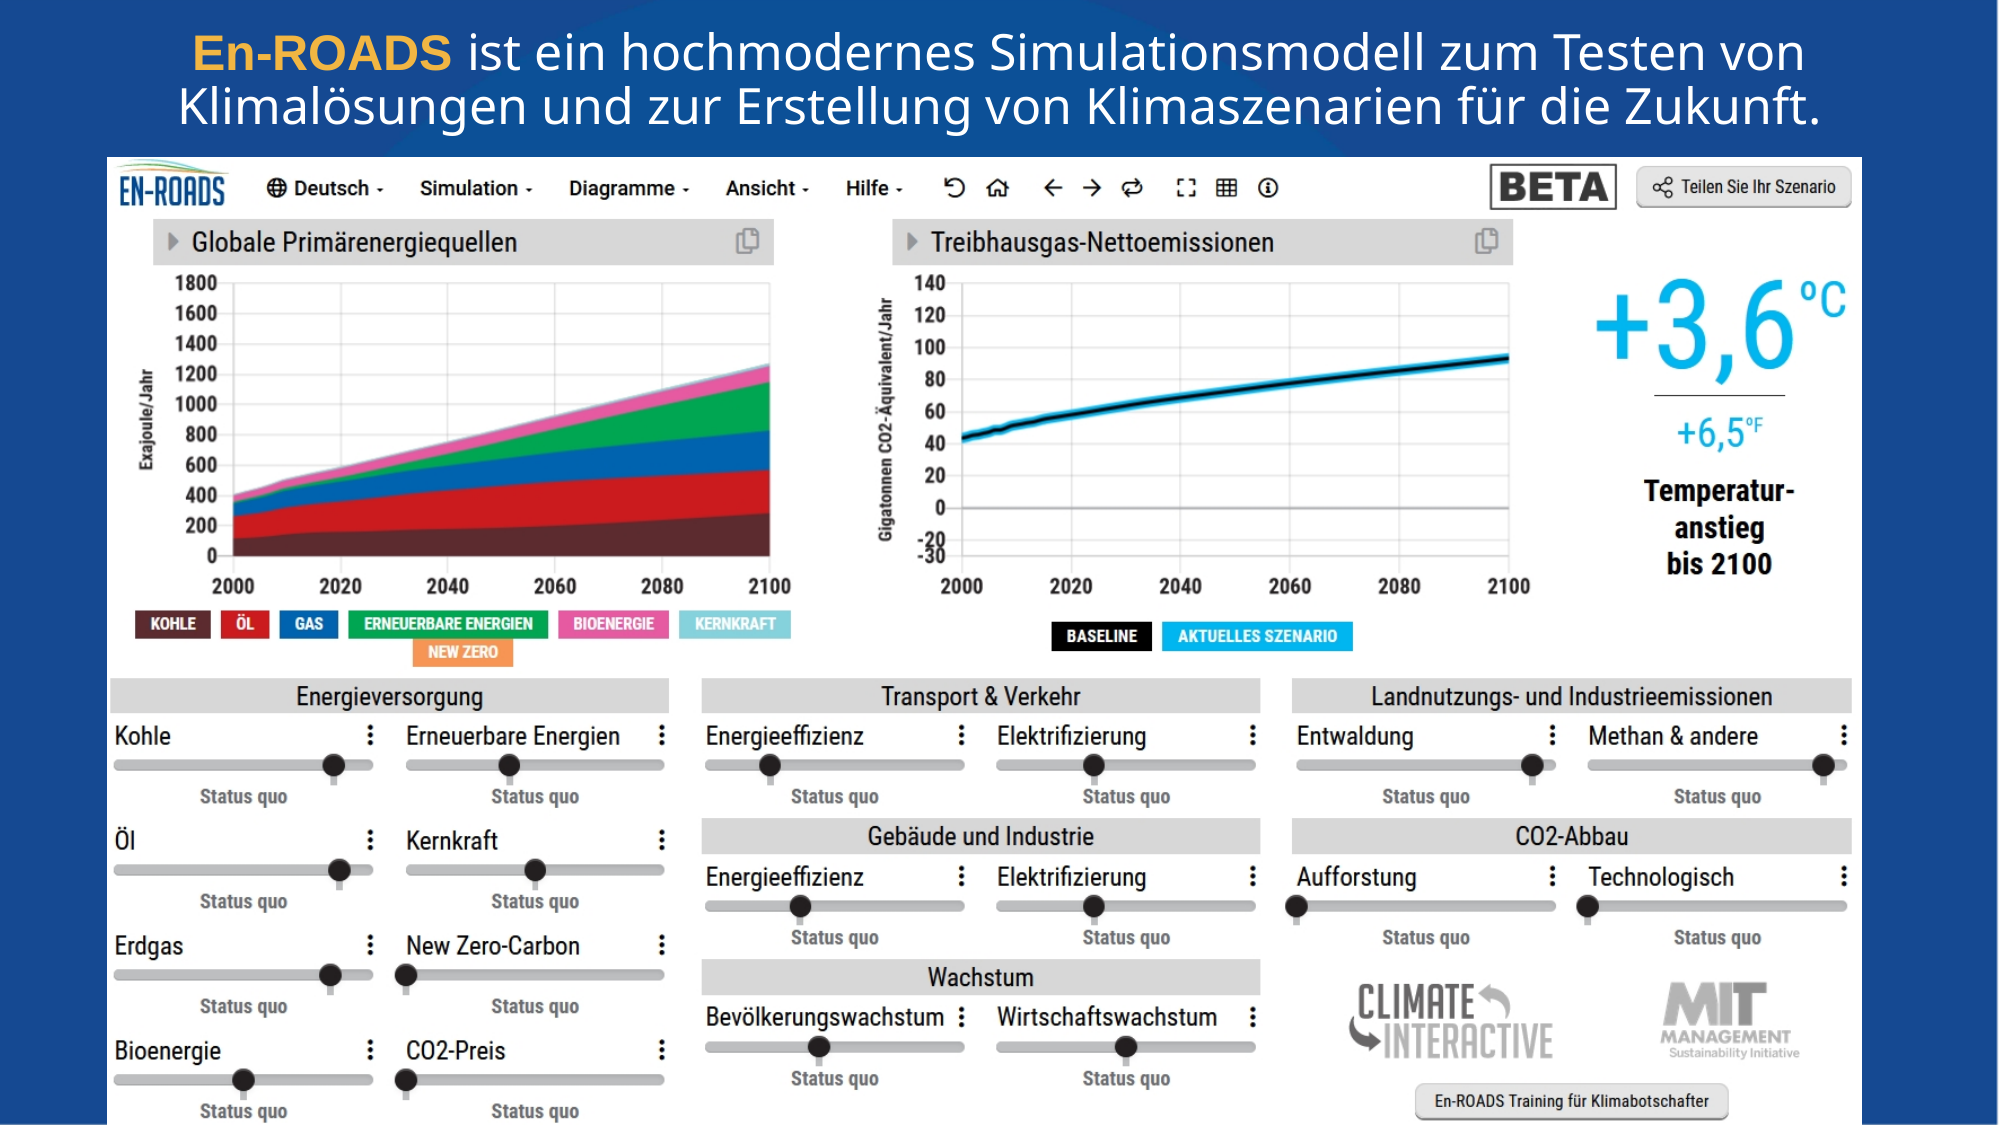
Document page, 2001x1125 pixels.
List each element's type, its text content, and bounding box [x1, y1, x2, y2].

title En-ROADS ist ein hochmodernes Simulationsmodell zum Testen von Klimalösungen und zur Erstellung von Klimaszenarien für die Zukunft. [76, 11, 1924, 143]
picture [0, 0, 2000, 1125]
